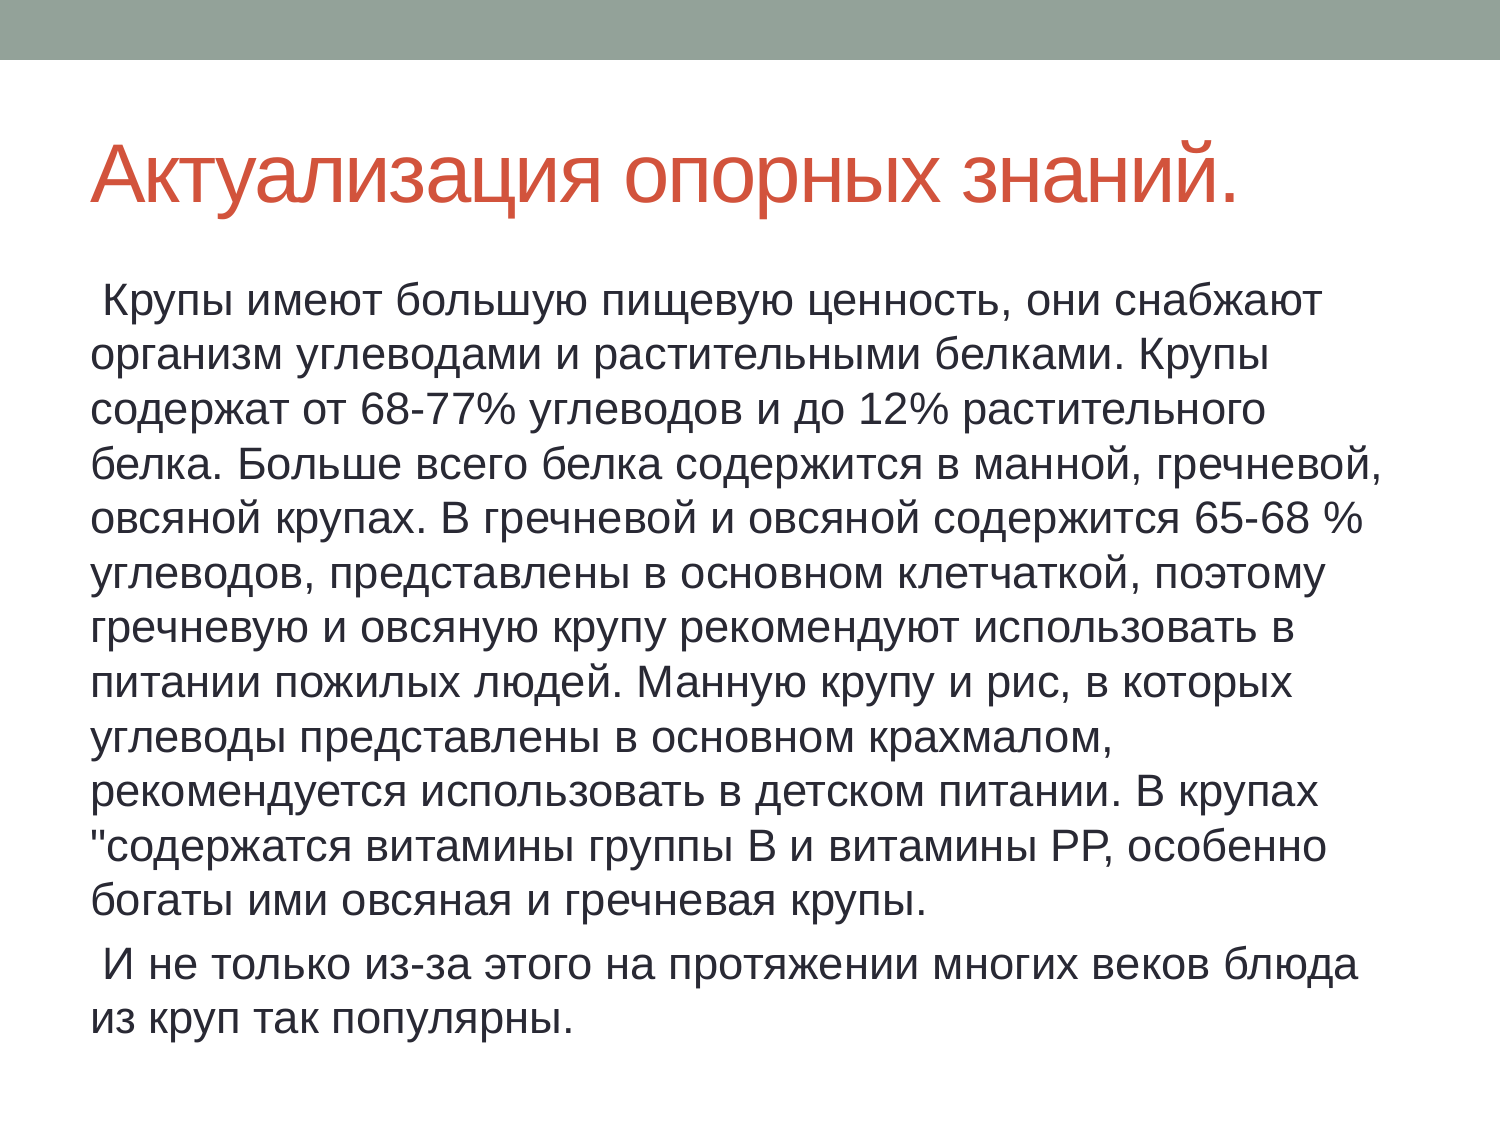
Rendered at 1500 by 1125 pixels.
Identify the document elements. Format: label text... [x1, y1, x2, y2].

title Актуализация опорных знаний. [75, 87, 1425, 250]
list Крупы имеют большую пищевую ценность, они снабжают организм углеводами и растительными белками. Крупы содержат от 68-77% углеводов и до 12% растительного белка. Больше всего белка содержится в манной, гречневой, овсяной крупах. В гречневой и овсяной содержится 65-68 % углеводов, представлены в основном клетчаткой, поэтому гречневую и овсяную крупу рекомендуют использовать в питании пожилых людей. Манную крупу и рис, в которых углеводы представлены в основном крахмалом, рекомендуется использовать в детском питании. В крупах "содержатся витамины группы В и витамины РР, особенно богаты ими овсяная и гречневая крупы. И не только из-за этого на протяжении многих веков блюда из круп так популярны. [75, 262, 1425, 1063]
